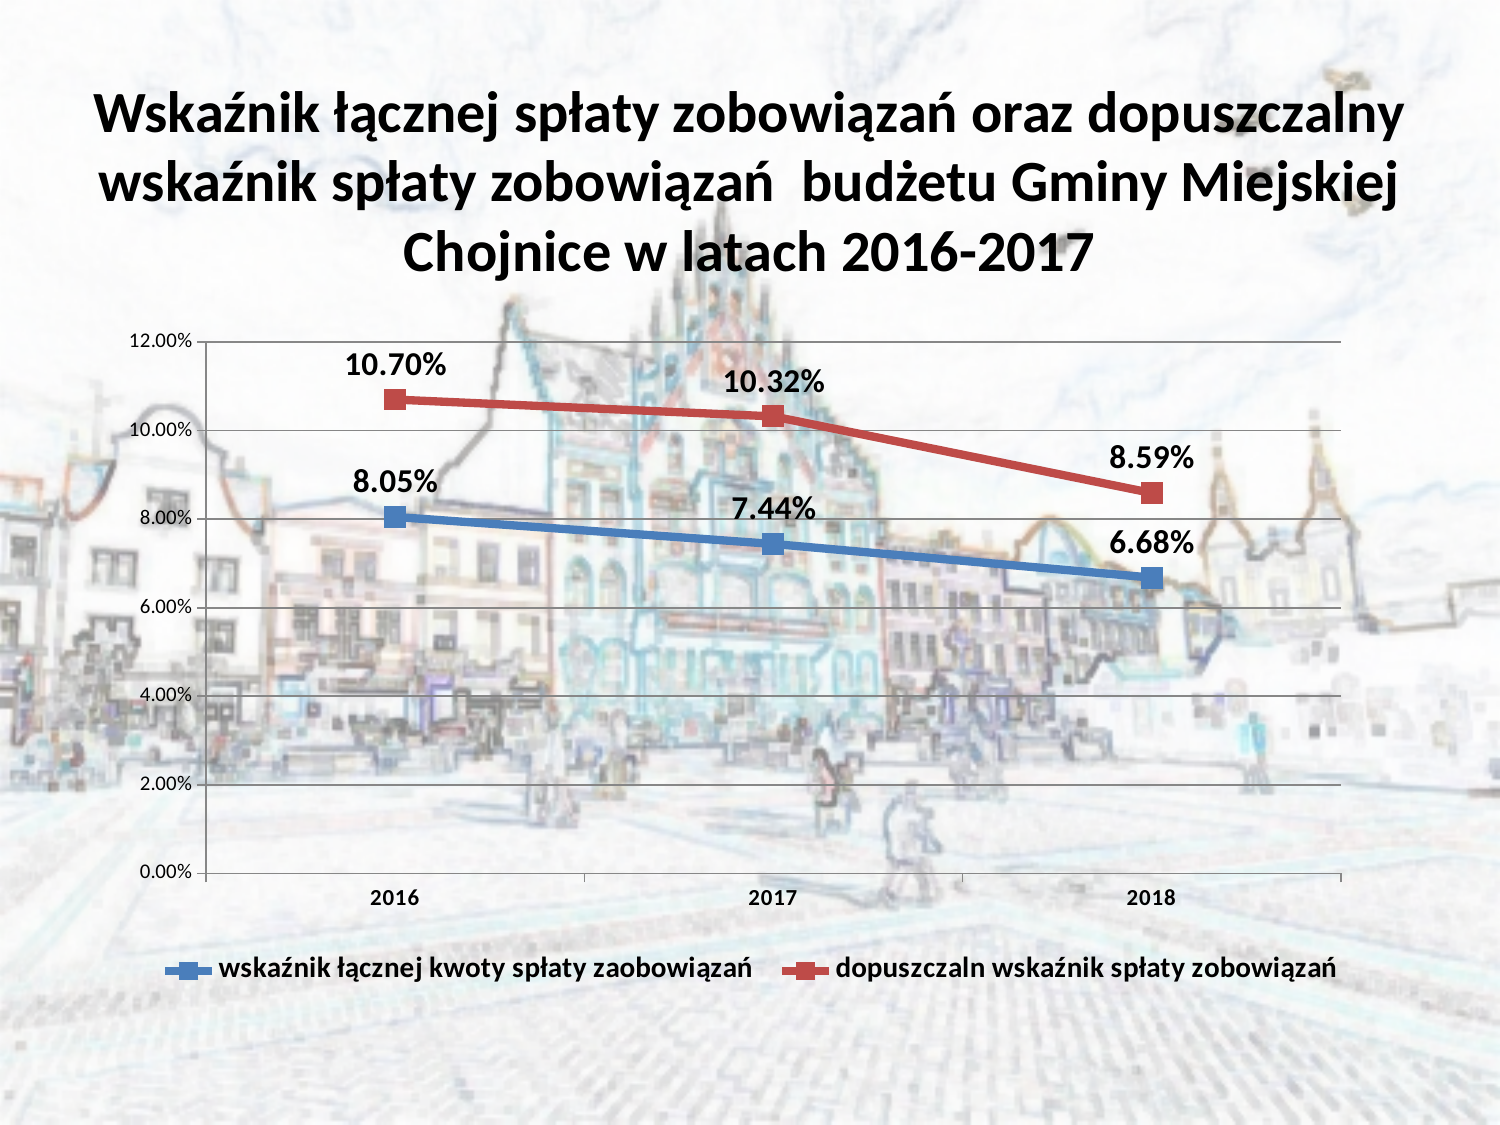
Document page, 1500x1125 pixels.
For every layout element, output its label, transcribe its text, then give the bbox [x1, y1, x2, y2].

chart [76, 266, 1400, 1024]
title Wskaźnik łącznej spłaty zobowiązań oraz dopuszczalny wskaźnik spłaty zobowiązań budżetu Gminy Miejskiej Chojnice w latach 2016-2017 [76, 42, 1423, 315]
